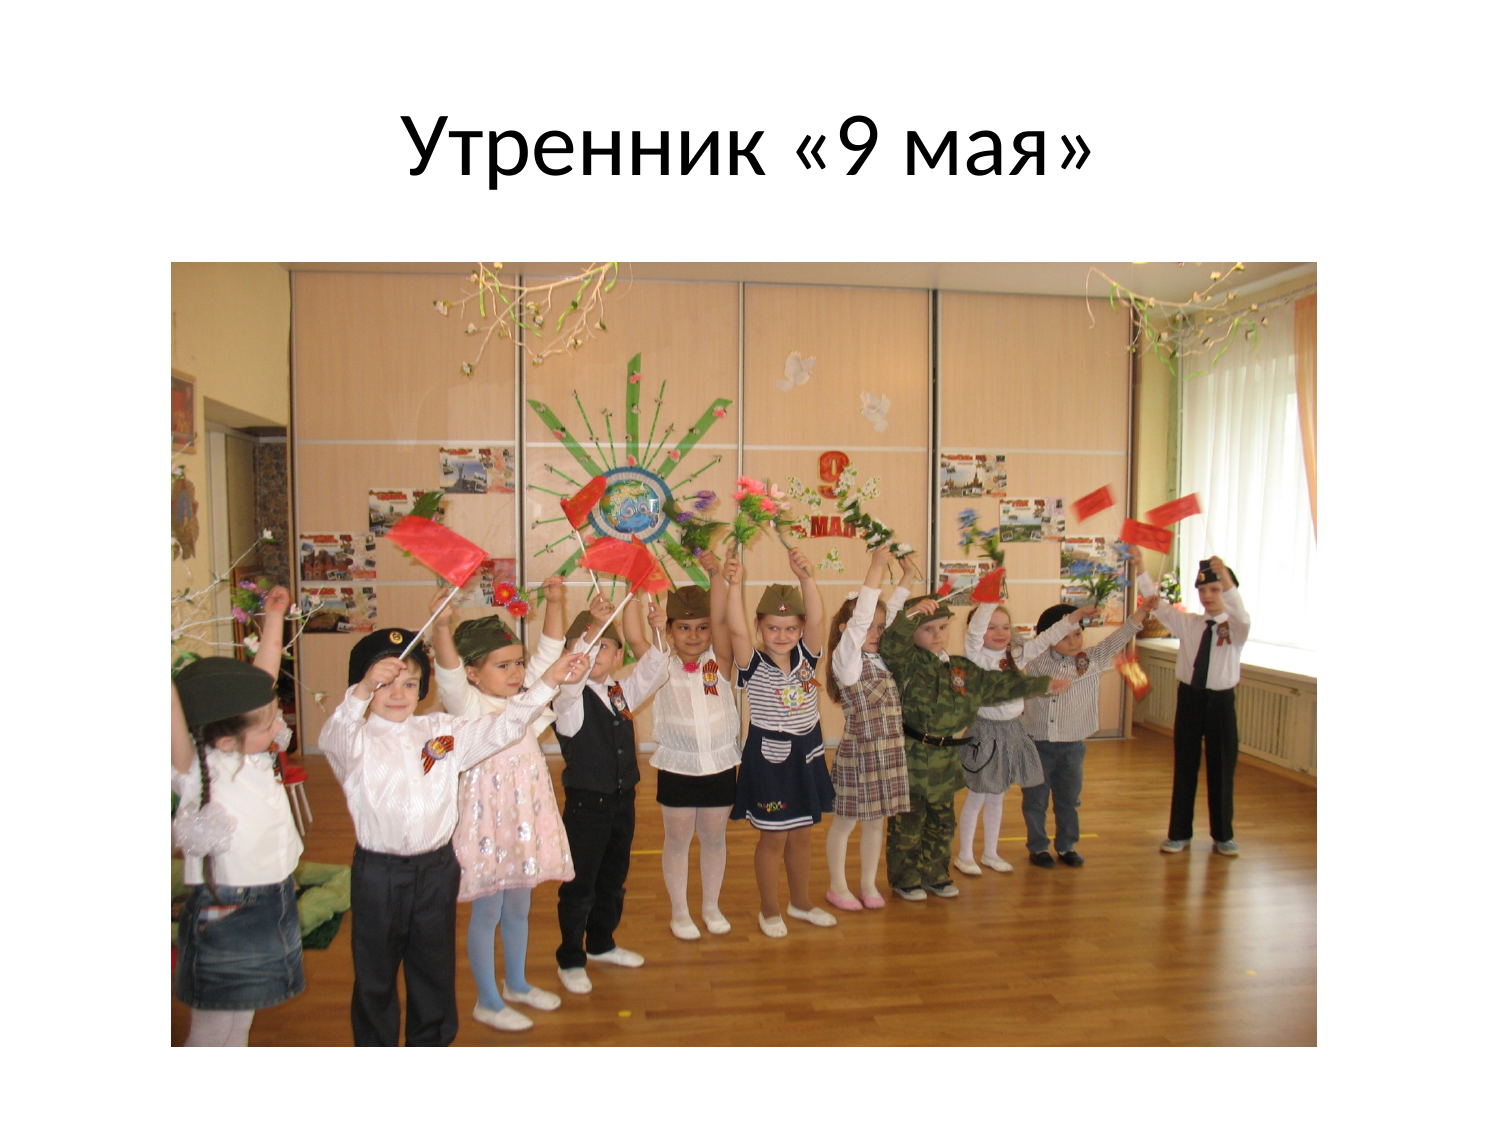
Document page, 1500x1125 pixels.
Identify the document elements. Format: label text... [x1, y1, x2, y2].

title Утренник «9 мая» [75, 45, 1425, 233]
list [170, 262, 1318, 1048]
